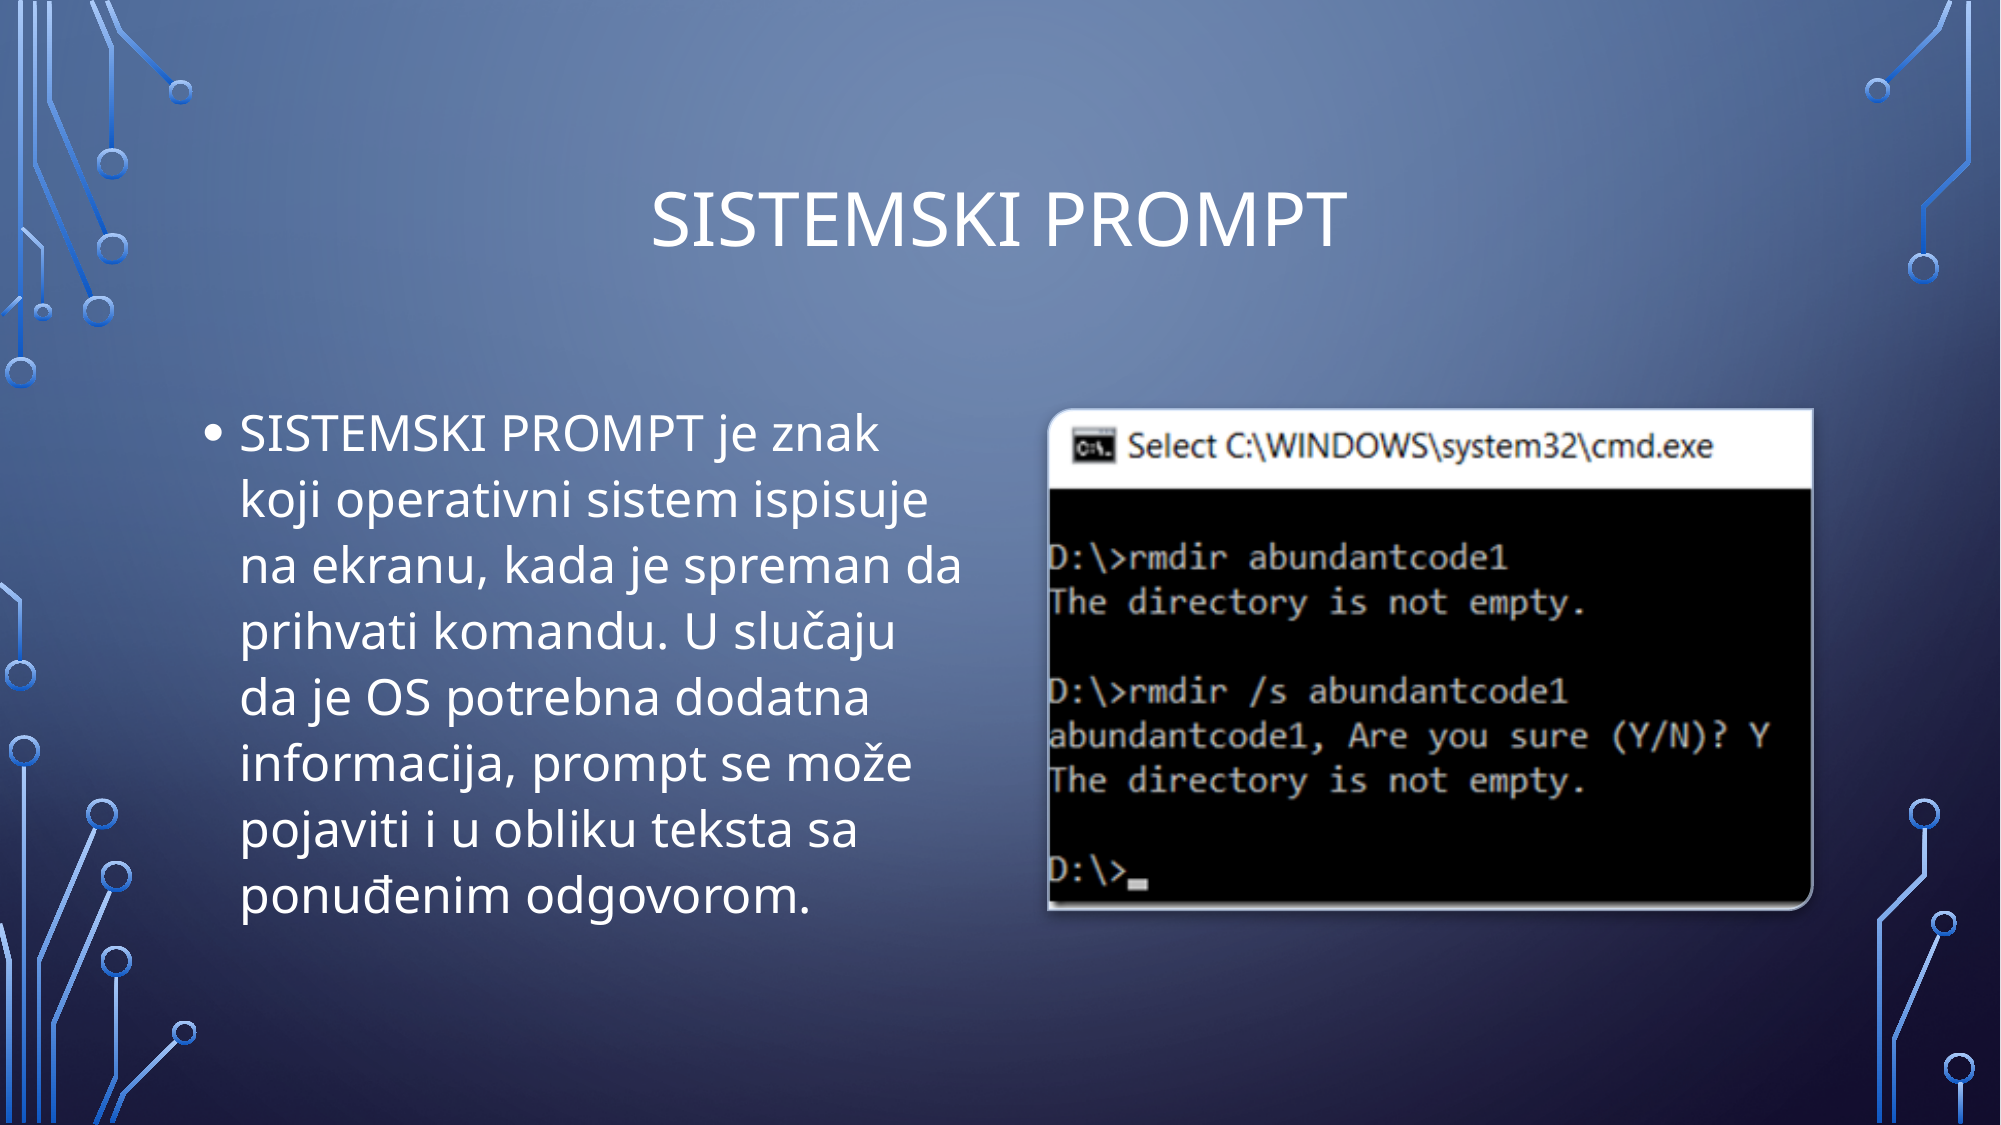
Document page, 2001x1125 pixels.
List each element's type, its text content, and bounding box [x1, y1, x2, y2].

picture [1048, 409, 1813, 910]
title Sistemski prompt [187, 101, 1813, 344]
list SISTEMSKI PROMPT je znak koji operativni sistem ispisuje na ekranu, kada je spreman da prihvati komandu. U slučaju da je OS potrebna dodatna informacija, prompt se može pojaviti i u obliku teksta sa ponuđenim odgovorom. [187, 369, 982, 950]
